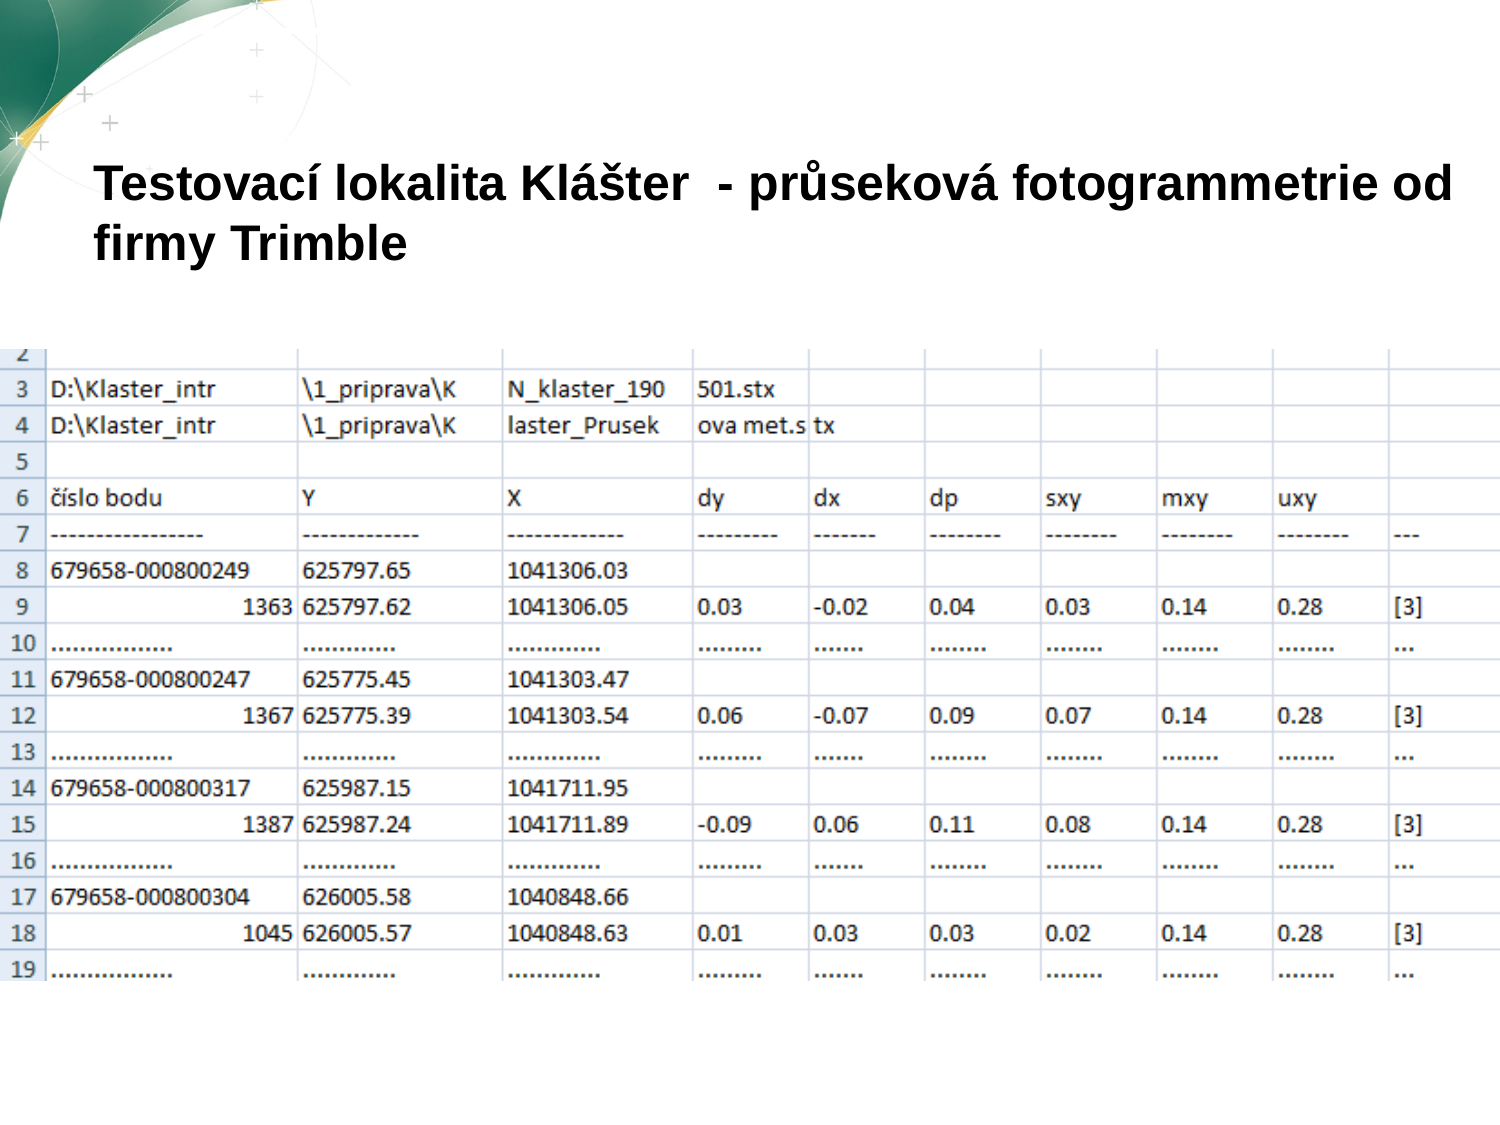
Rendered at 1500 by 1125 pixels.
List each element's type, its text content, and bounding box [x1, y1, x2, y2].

picture [0, 349, 1500, 981]
picture [0, 0, 351, 225]
text_box Testovací lokalita Klášter - průseková fotogrammetrie od firmy Trimble [84, 148, 1491, 256]
